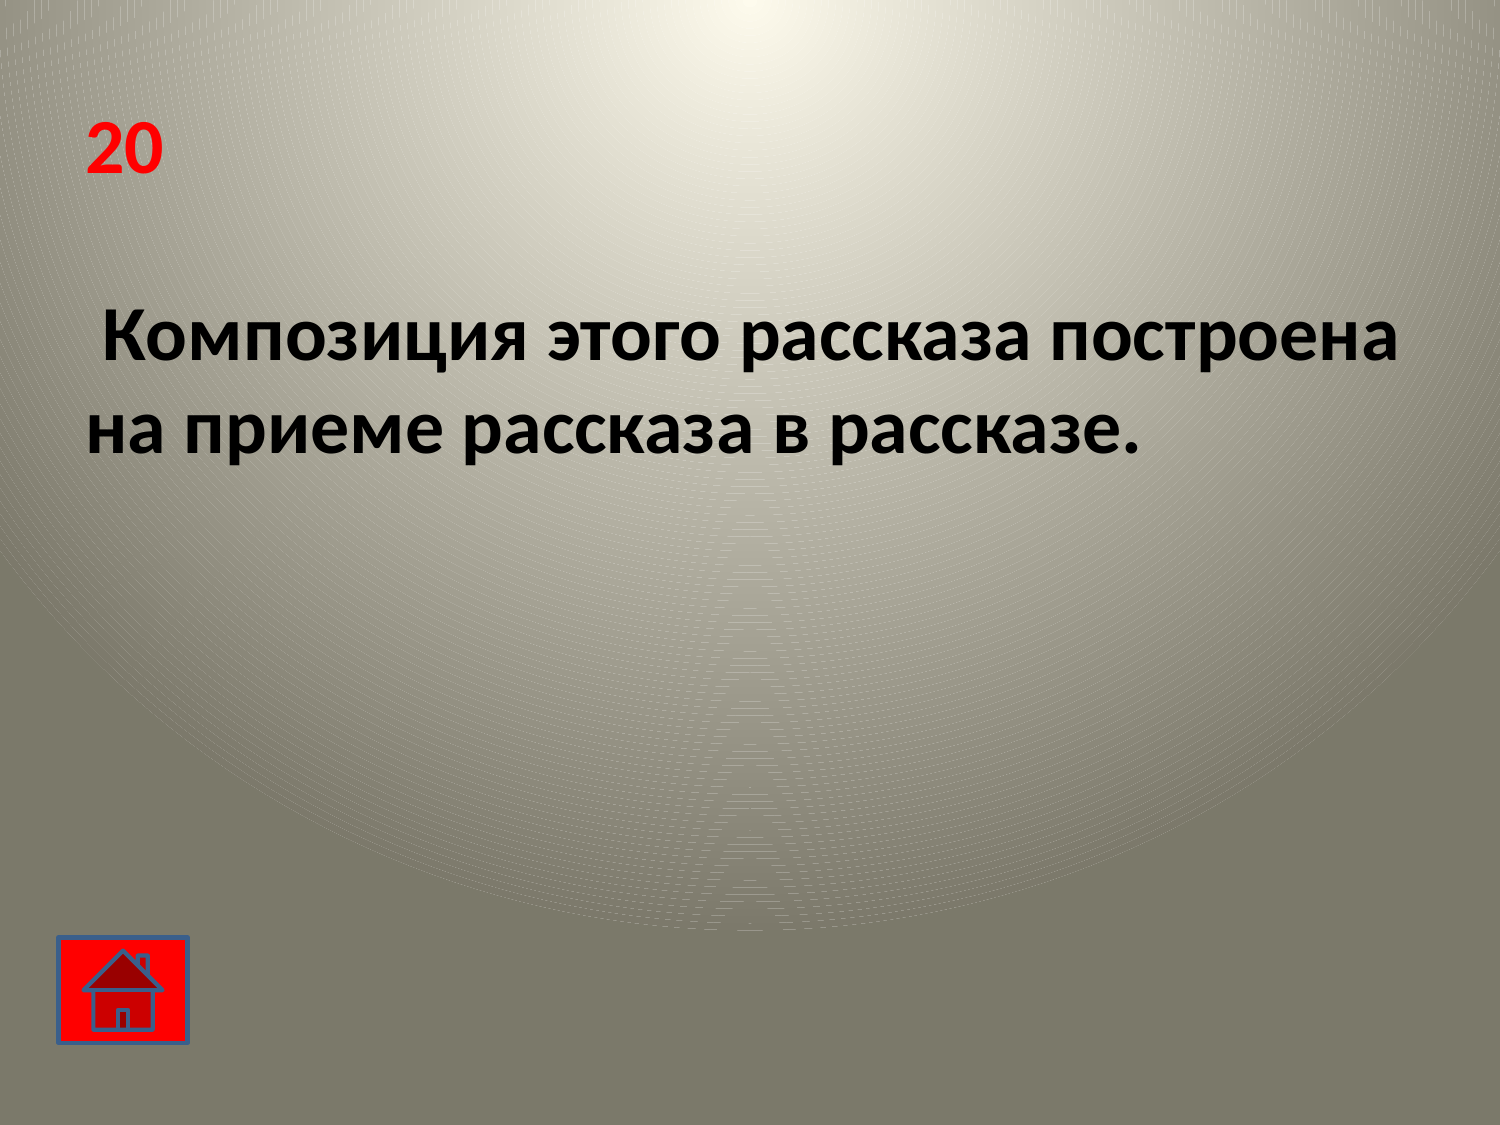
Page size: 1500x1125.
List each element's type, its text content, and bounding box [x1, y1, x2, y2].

text_box [56, 935, 190, 1045]
title 20 Композиция этого рассказа построена на приеме рассказа в рассказе. [70, 70, 1425, 494]
